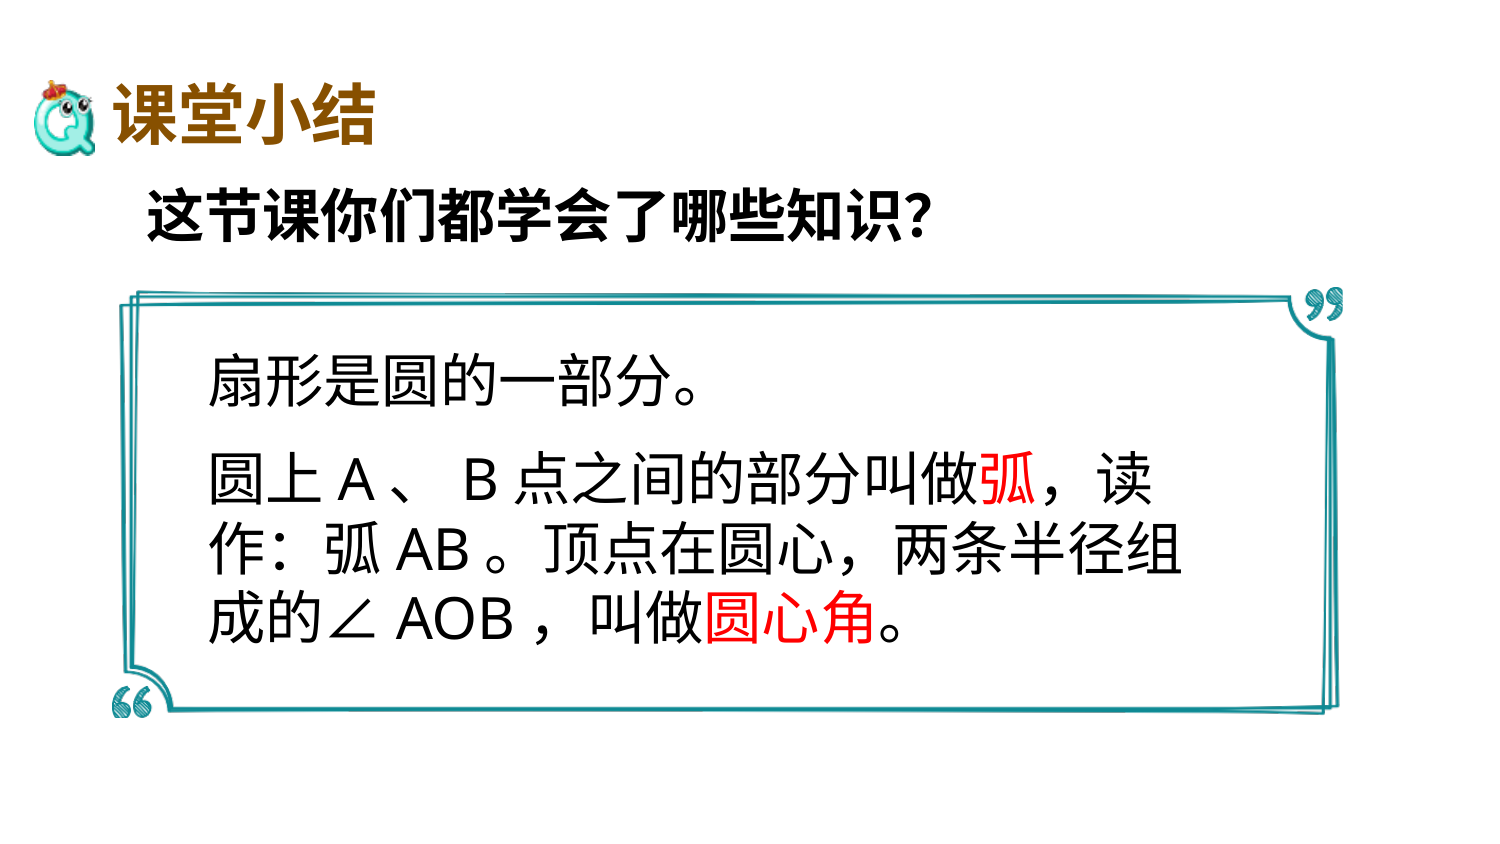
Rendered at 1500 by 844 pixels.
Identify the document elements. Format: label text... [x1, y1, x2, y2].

text_box 课堂小结 [100, 67, 404, 159]
text_box 这节课你们都学会了哪些知识？ [134, 173, 974, 255]
picture [111, 287, 1343, 718]
picture [34, 80, 96, 156]
